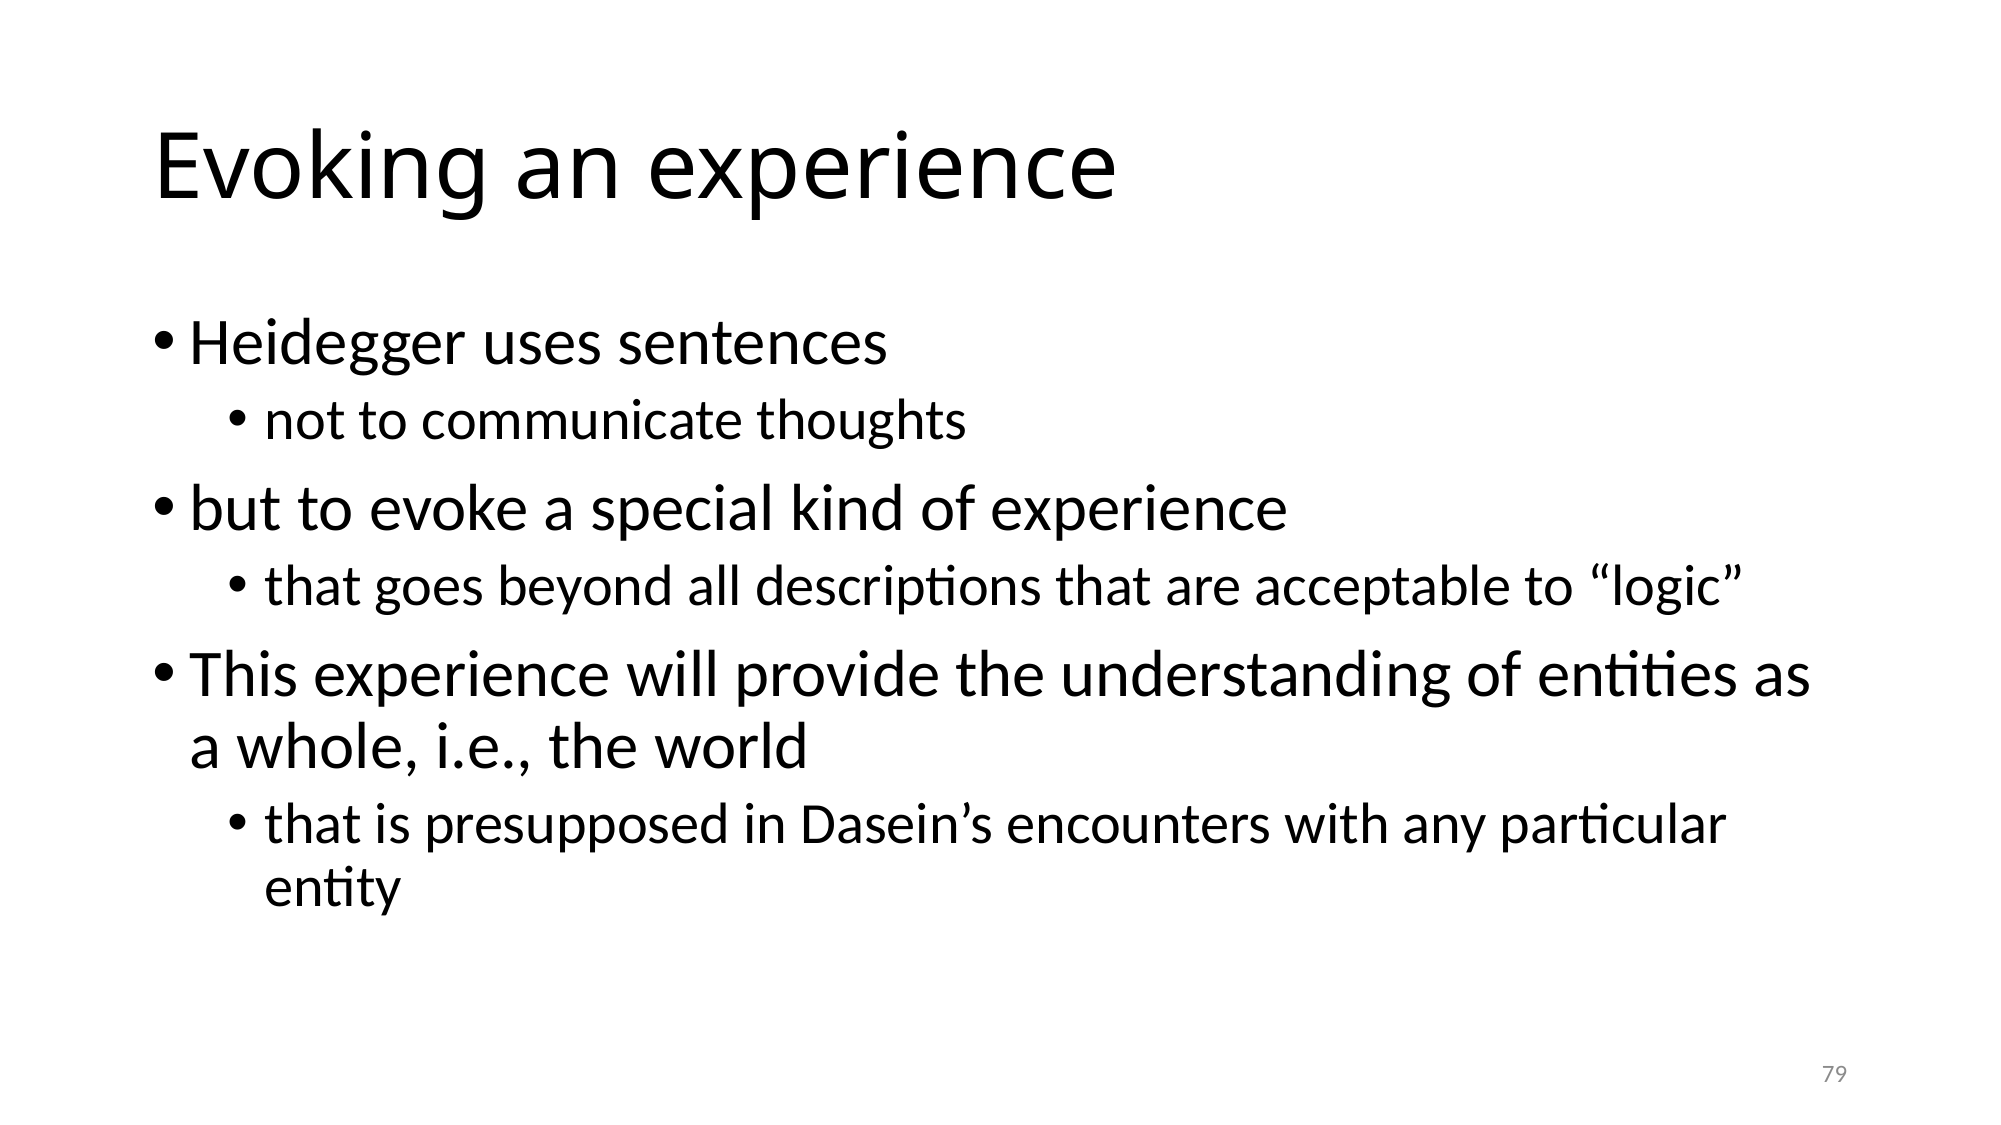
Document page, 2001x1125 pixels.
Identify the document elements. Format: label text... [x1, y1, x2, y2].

title Evoking an experience [137, 59, 1863, 278]
slide_number 79 [1412, 1042, 1863, 1103]
list Heidegger uses sentences not to communicate thoughts but to evoke a special kind of experience that goes beyond all descriptions that are acceptable to “logic” This experience will provide the understanding of entities as a whole, i.e., the world that is presupposed in Dasein’s encounters with any particular entity [137, 299, 1863, 1014]
